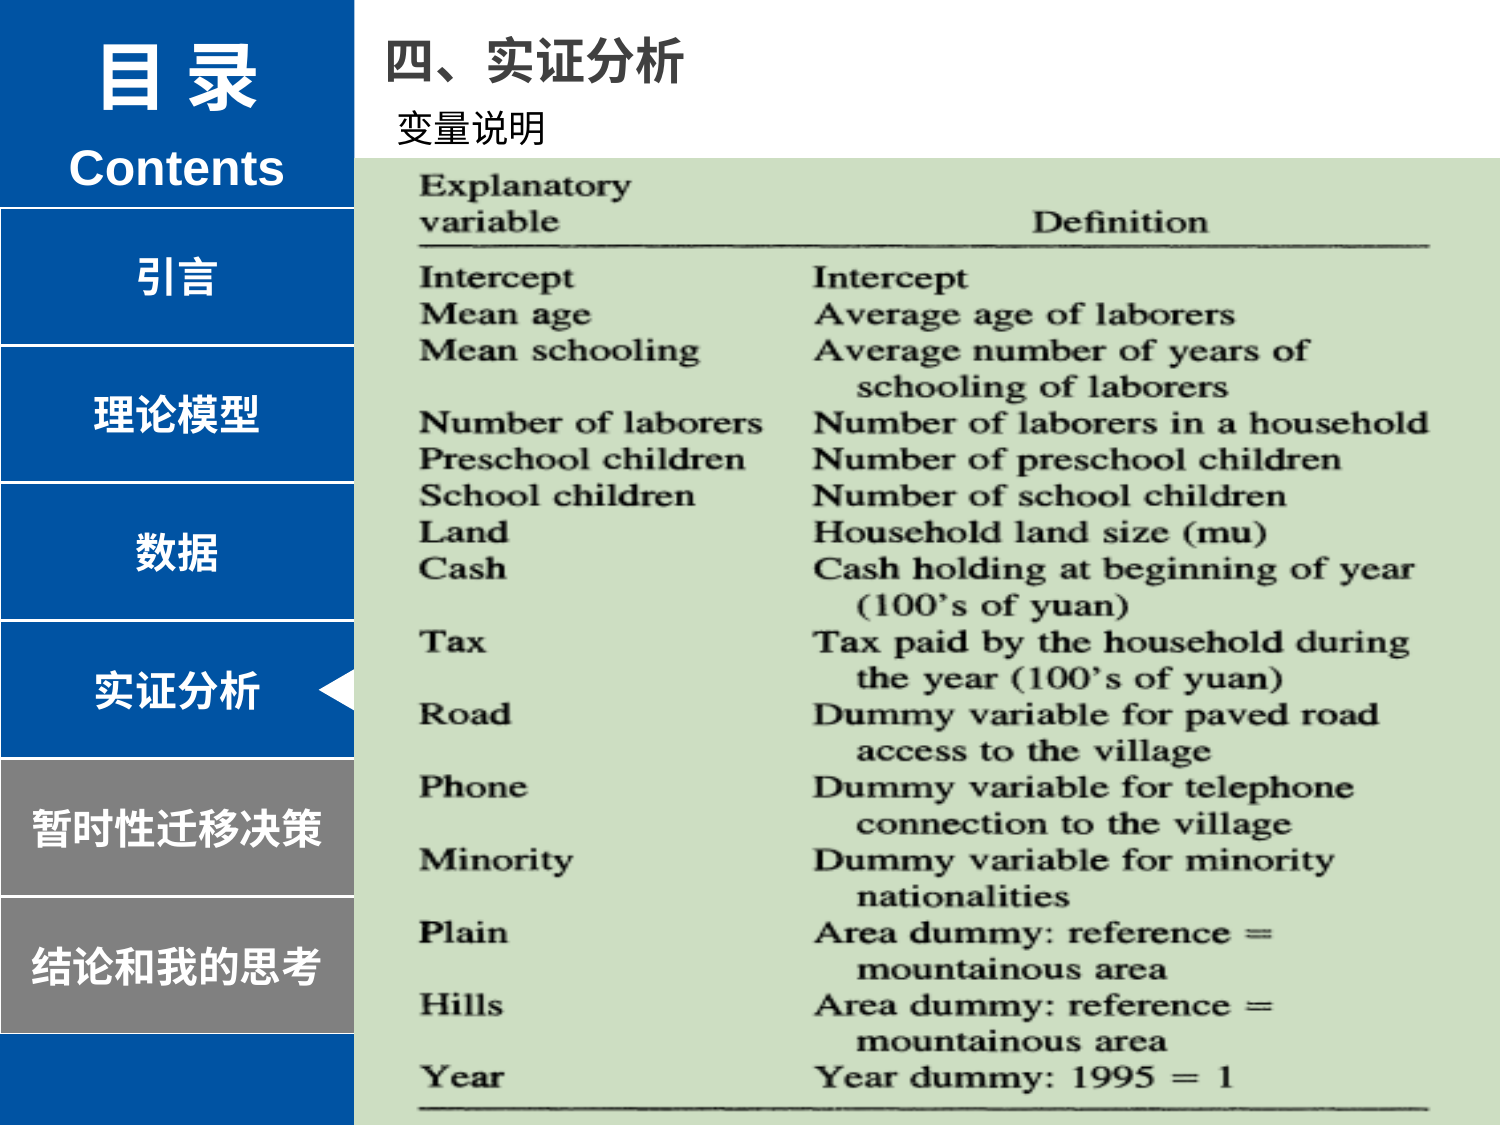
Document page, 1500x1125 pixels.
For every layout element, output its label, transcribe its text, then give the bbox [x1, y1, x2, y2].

text_box [0, 1034, 354, 1125]
text_box 四、实证分析 [370, 21, 896, 97]
picture [354, 158, 1500, 1125]
text_box 数据 [0, 483, 354, 621]
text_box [17, 21, 337, 204]
text_box 引言 [0, 207, 354, 345]
text_box 实证分析 [0, 621, 354, 758]
text_box 暂时性迁移决策 [0, 759, 354, 896]
text_box [0, 0, 355, 207]
text_box 结论和我的思考 [0, 897, 354, 1034]
text_box [316, 668, 354, 712]
text_box 变量说明 [381, 97, 730, 158]
text_box 理论模型 [0, 345, 354, 483]
